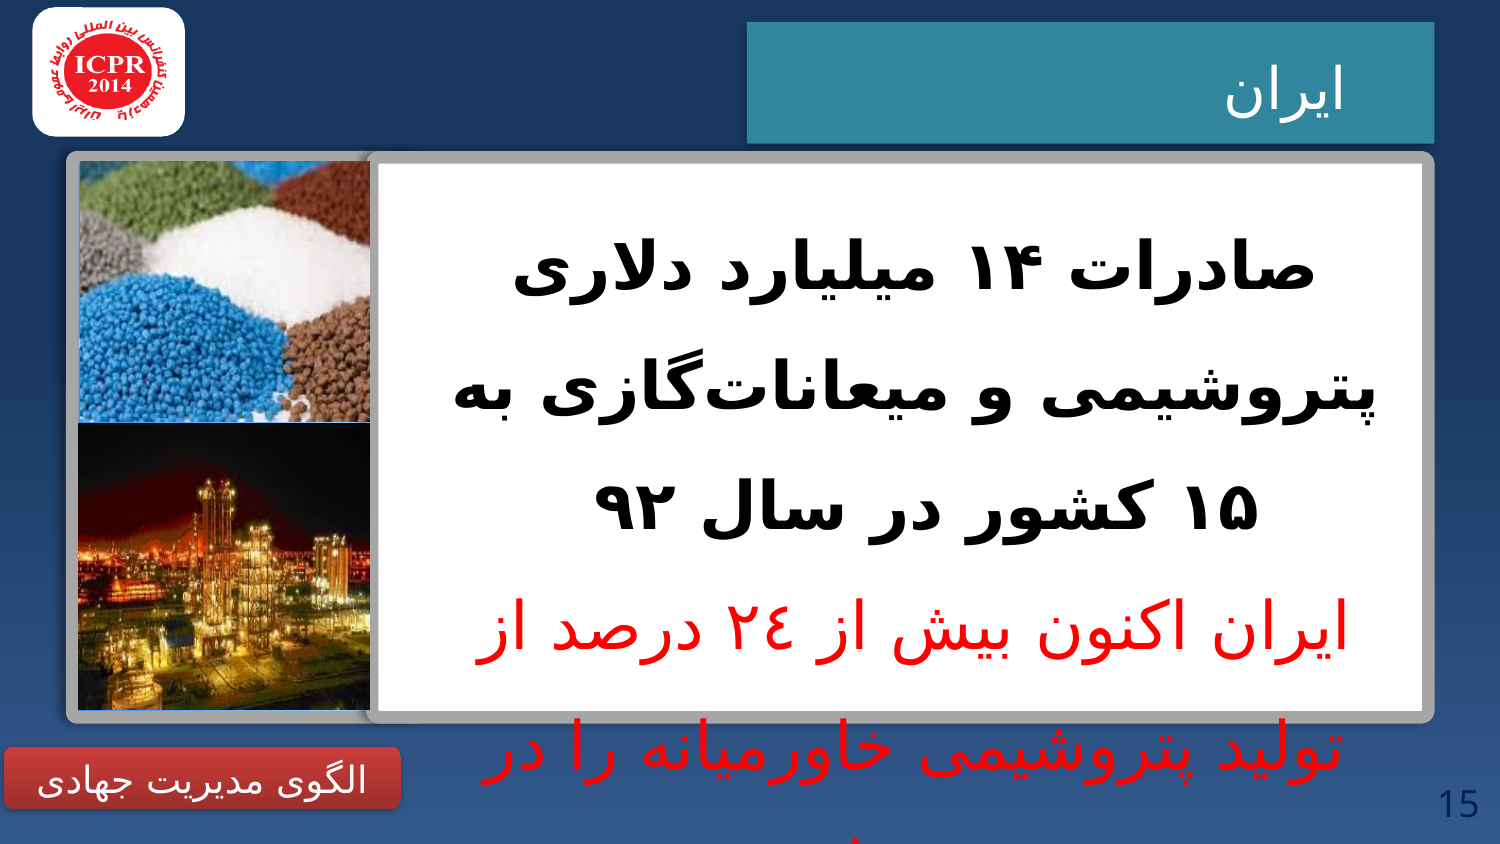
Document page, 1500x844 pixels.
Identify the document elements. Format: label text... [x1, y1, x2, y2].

text_box [3, 746, 396, 810]
text_box [744, 19, 1437, 146]
text_box الگوی مدیریت جهادی [21, 748, 422, 809]
text_box صادرات ۱۴ میلیارد دلاری پتروشیمی و میعانات‌گازی به ۱۵ کشور در سال ۹۲ ایران اکنون بیش از ٢٤ درصد از تولید پتروشیمی خاورمیانه را در دست دارد [422, 726, 1408, 844]
slide_number 15 [1408, 783, 1495, 829]
text_box ایران [849, 38, 1363, 135]
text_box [71, 156, 1429, 718]
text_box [34, 9, 183, 135]
picture [77, 160, 371, 710]
